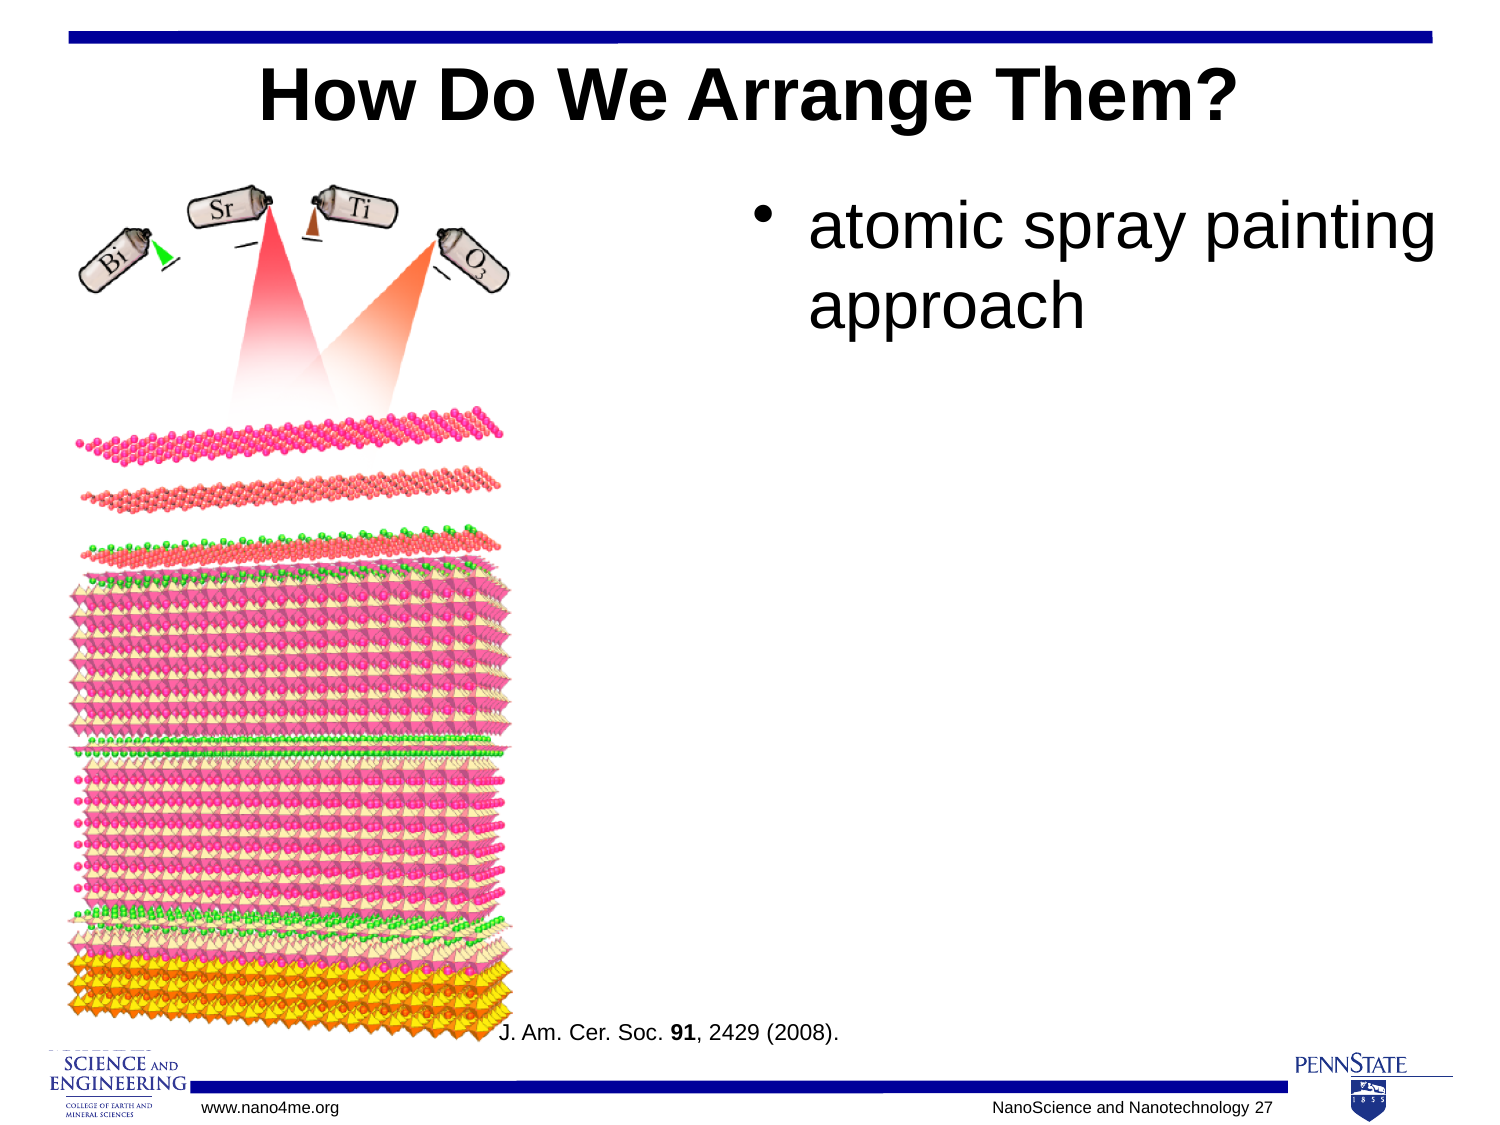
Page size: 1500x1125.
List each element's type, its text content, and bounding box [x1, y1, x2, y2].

text_box J. Am. Cer. Soc. 91, 2429 (2008). [518, 1010, 968, 1053]
title How Do We Arrange Them? [182, 33, 1318, 147]
list atomic spray painting approach [737, 174, 1500, 230]
picture [35, 172, 514, 1051]
